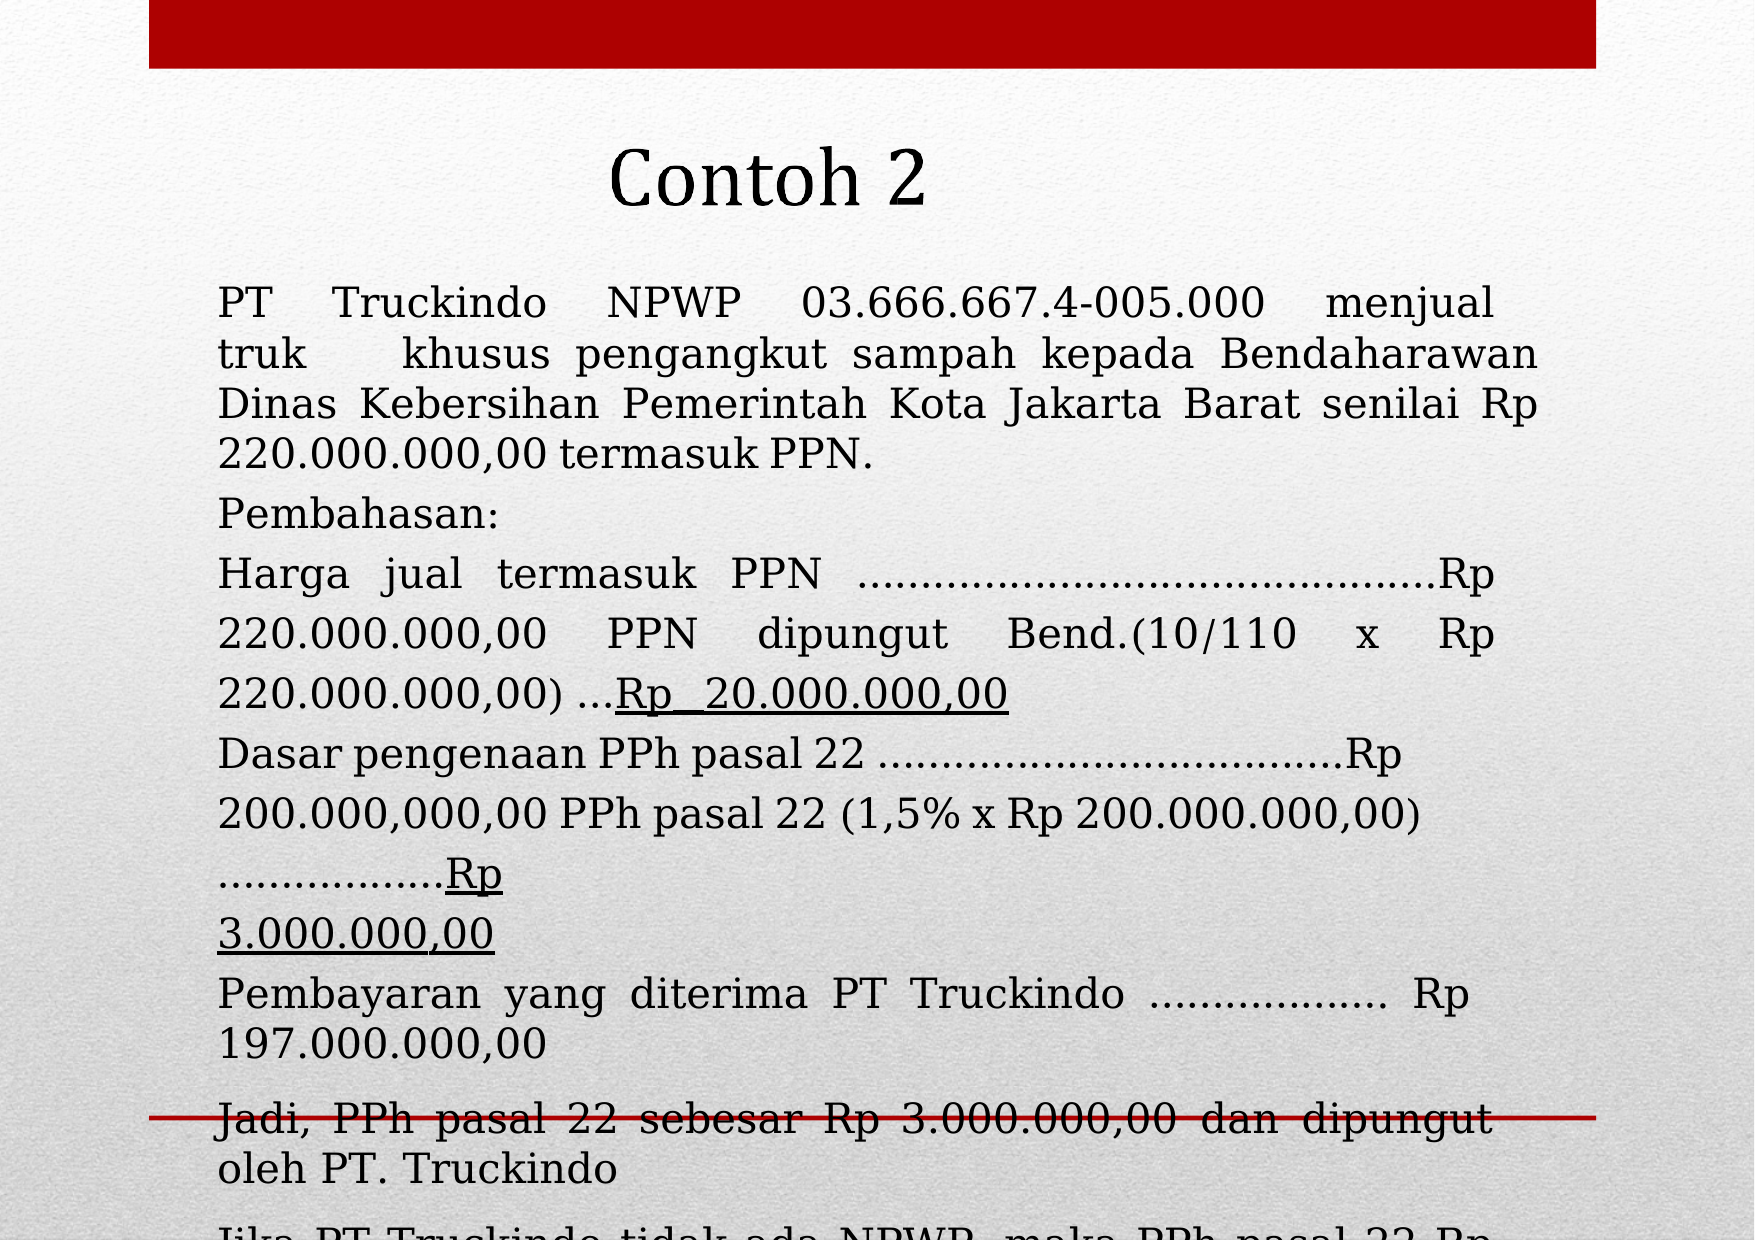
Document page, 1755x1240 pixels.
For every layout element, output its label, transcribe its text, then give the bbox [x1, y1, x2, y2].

text_box [611, 146, 860, 206]
text_box PT Truckindo NPWP 03.666.667.4-005.000 menjual truk khusus pengangkut sampah kepada Bendaharawan Dinas Kebersihan Pemerintah Kota Jakarta Barat senilai Rp 220.000.000,00 termasuk PPN. Pembahasan: Harga jual termasuk PPN ……………………………………….Rp 220.000.000,00 PPN dipungut Bend.(10/110 x Rp 220.000.000,00) …Rp 20.000.000,00 Dasar pengenaan PPh pasal 22 ……………………………….Rp 200.000,000,00 PPh pasal 22 (1,5% x Rp 200.000.000,00) ………………Rp 3.000.000,00 Pembayaran yang diterima PT Truckindo ………………. Rp 197.000.000,00 Jadi, PPh pasal 22 sebesar Rp 3.000.000,00 dan dipungut oleh PT. Truckindo Jika PT Truckindo tidak ada NPWP, maka PPh pasal 22 Rp 6.000.000,00 [215, 276, 1540, 1240]
text_box [889, 148, 924, 205]
